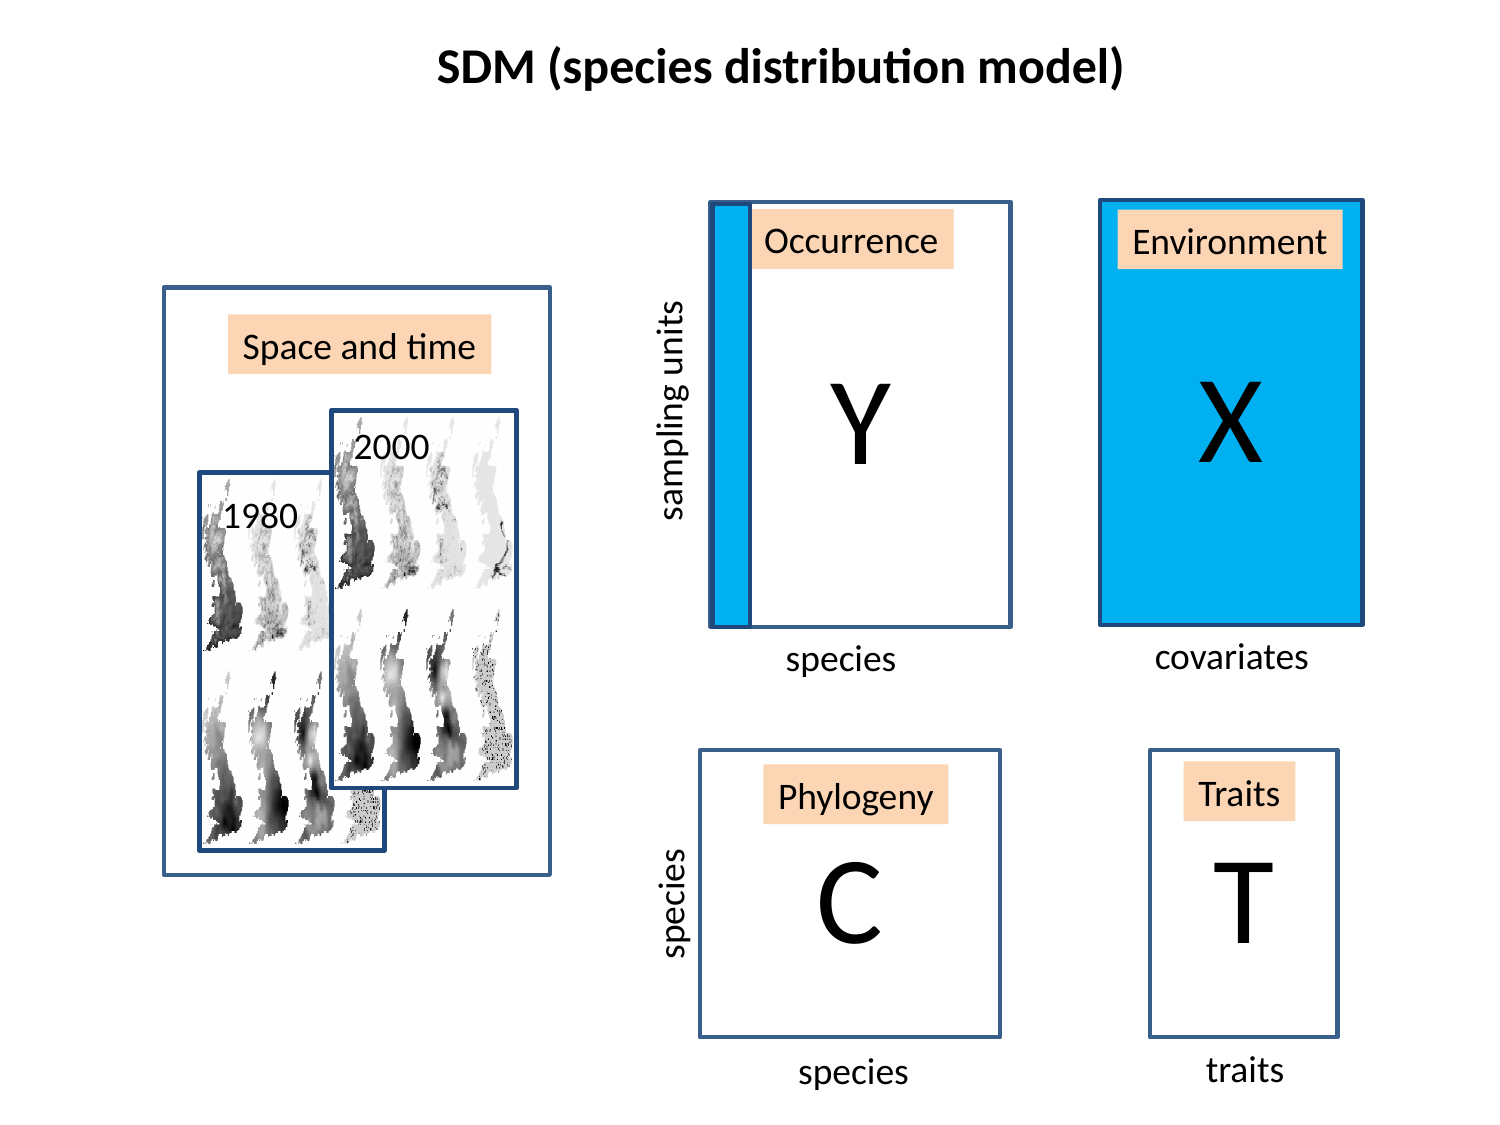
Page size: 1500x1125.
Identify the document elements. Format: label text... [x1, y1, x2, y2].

text_box covariates [1139, 624, 1324, 685]
picture [201, 412, 515, 849]
text_box Phylogeny [763, 764, 949, 825]
text_box Traits [1183, 761, 1296, 822]
text_box X [1098, 198, 1365, 627]
text_box Y [708, 200, 1013, 629]
text_box Space and time [228, 314, 492, 375]
text_box Environment [1117, 209, 1343, 270]
text_box T [1148, 748, 1340, 1039]
text_box species [783, 1039, 925, 1100]
text_box species [639, 833, 700, 975]
text_box [710, 202, 752, 629]
text_box traits [1191, 1037, 1300, 1098]
text_box C [698, 748, 1002, 1039]
text_box [162, 285, 552, 877]
text_box SDM (species distribution model) [299, 19, 1263, 108]
text_box Occurrence [752, 209, 954, 269]
text_box species [770, 626, 912, 687]
text_box sampling units [637, 285, 698, 537]
